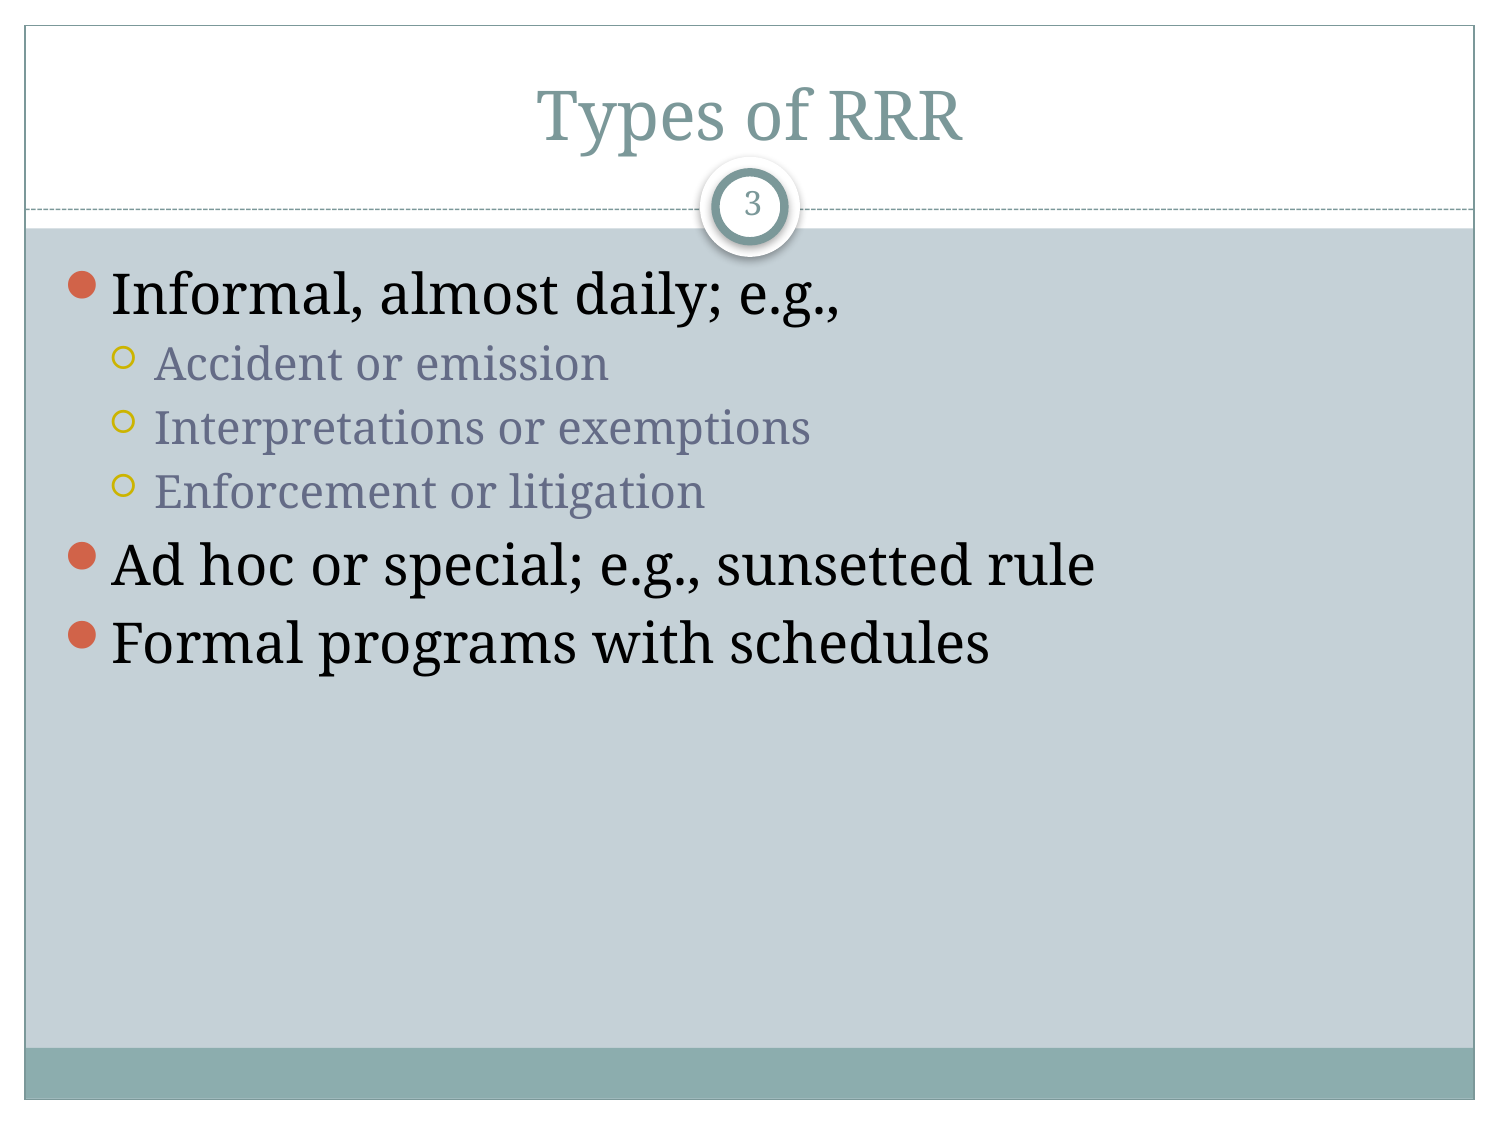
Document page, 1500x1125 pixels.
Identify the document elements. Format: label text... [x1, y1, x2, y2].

list Informal, almost daily; e.g., Accident or emission Interpretations or exemptions Enforcement or litigation Ad hoc or special; e.g., sunsetted rule Formal programs with schedules [49, 250, 1445, 1001]
slide_number 3 [715, 168, 791, 241]
title Types of RRR [49, 37, 1450, 162]
